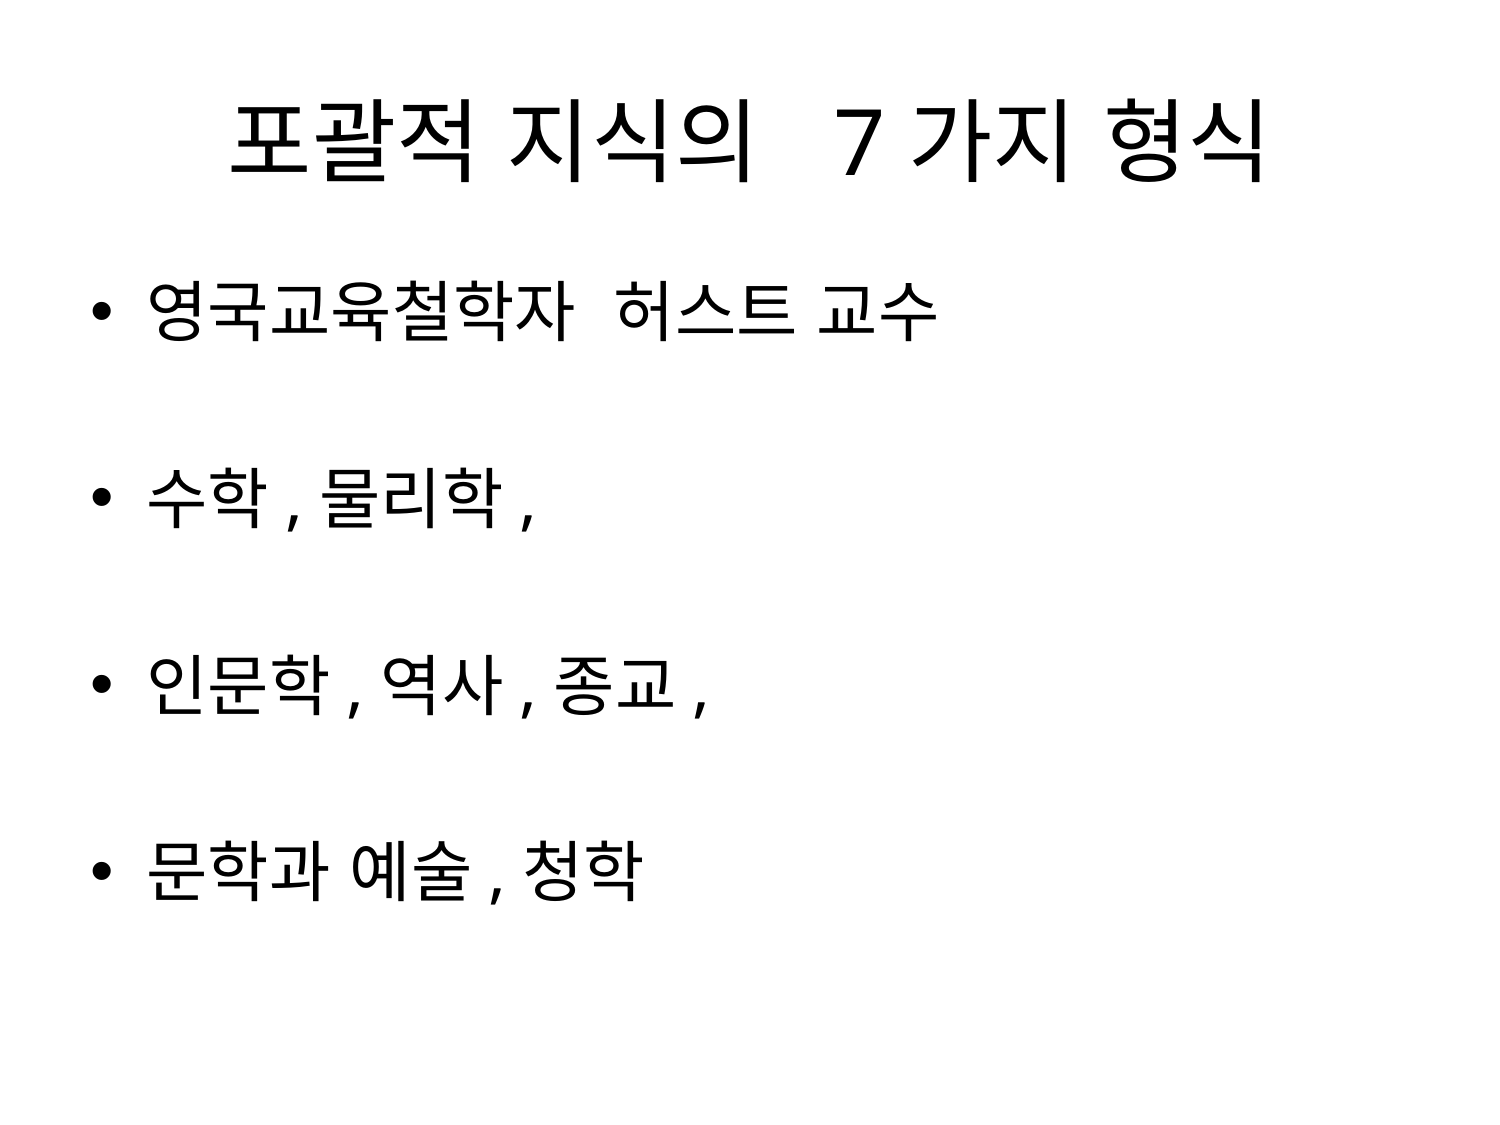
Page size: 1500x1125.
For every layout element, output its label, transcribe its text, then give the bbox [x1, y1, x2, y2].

title 포괄적 지식의 7가지 형식 [75, 45, 1425, 233]
list 영국교육철학자 허스트 교수 수학,물리학, 인문학,역사,종교, 문학과 예술,청학 [75, 262, 1425, 1005]
